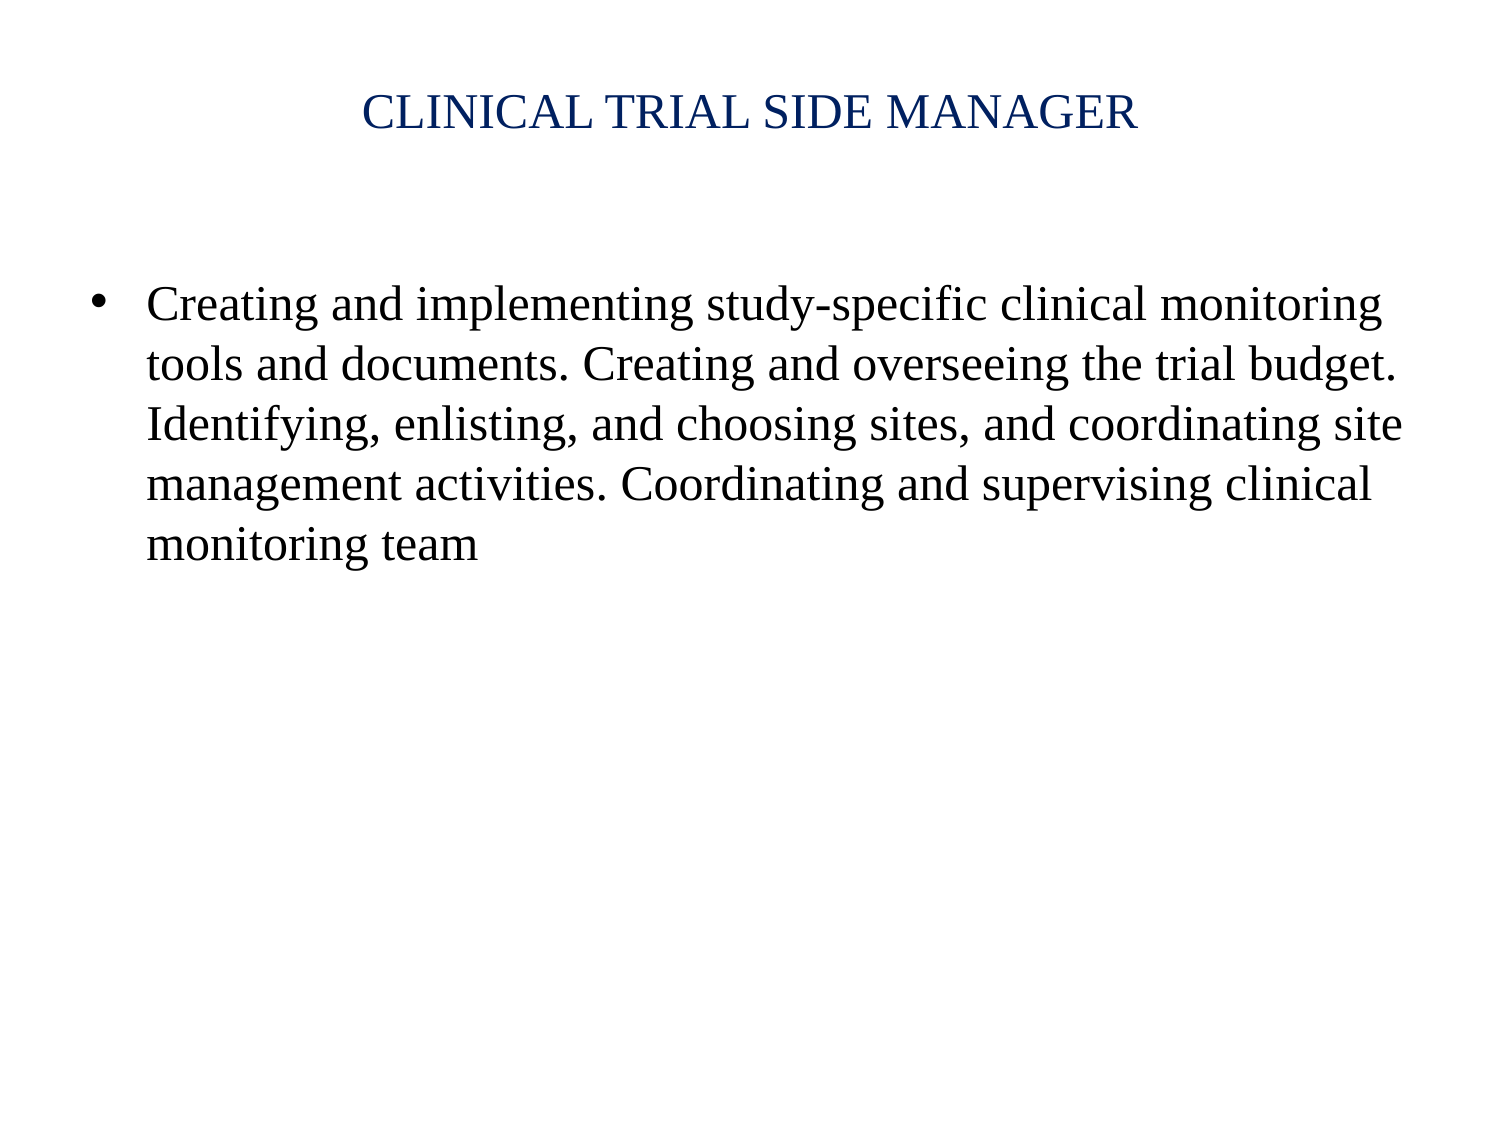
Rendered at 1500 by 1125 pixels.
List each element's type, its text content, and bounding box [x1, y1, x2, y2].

list Creating and implementing study-specific clinical monitoring tools and documents. Creating and overseeing the trial budget. Identifying, enlisting, and choosing sites, and coordinating site management activities. Coordinating and supervising clinical monitoring team [75, 262, 1425, 1005]
title CLINICAL TRIAL SIDE MANAGER [75, 45, 1425, 233]
